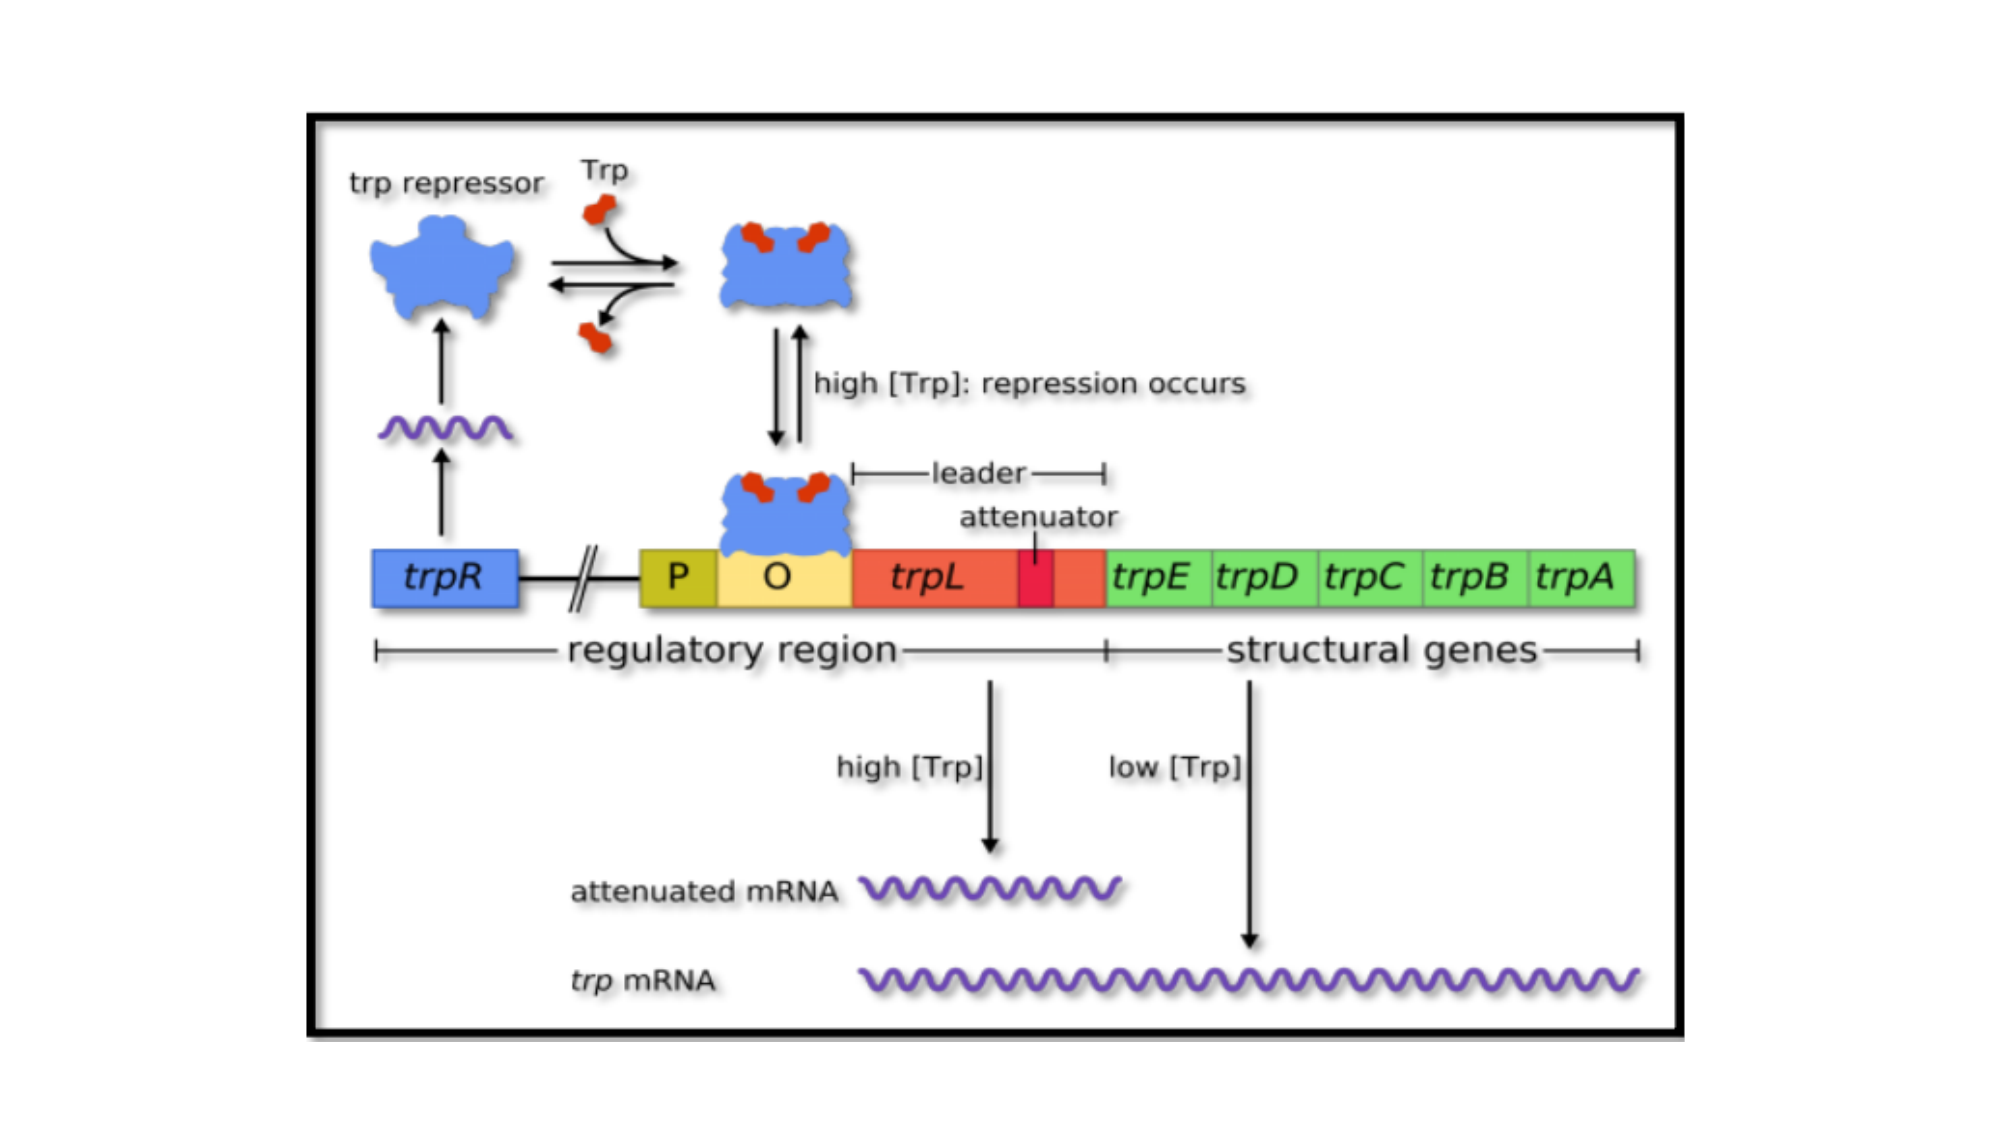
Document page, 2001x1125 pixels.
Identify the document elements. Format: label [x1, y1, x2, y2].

picture [306, 110, 1685, 1042]
